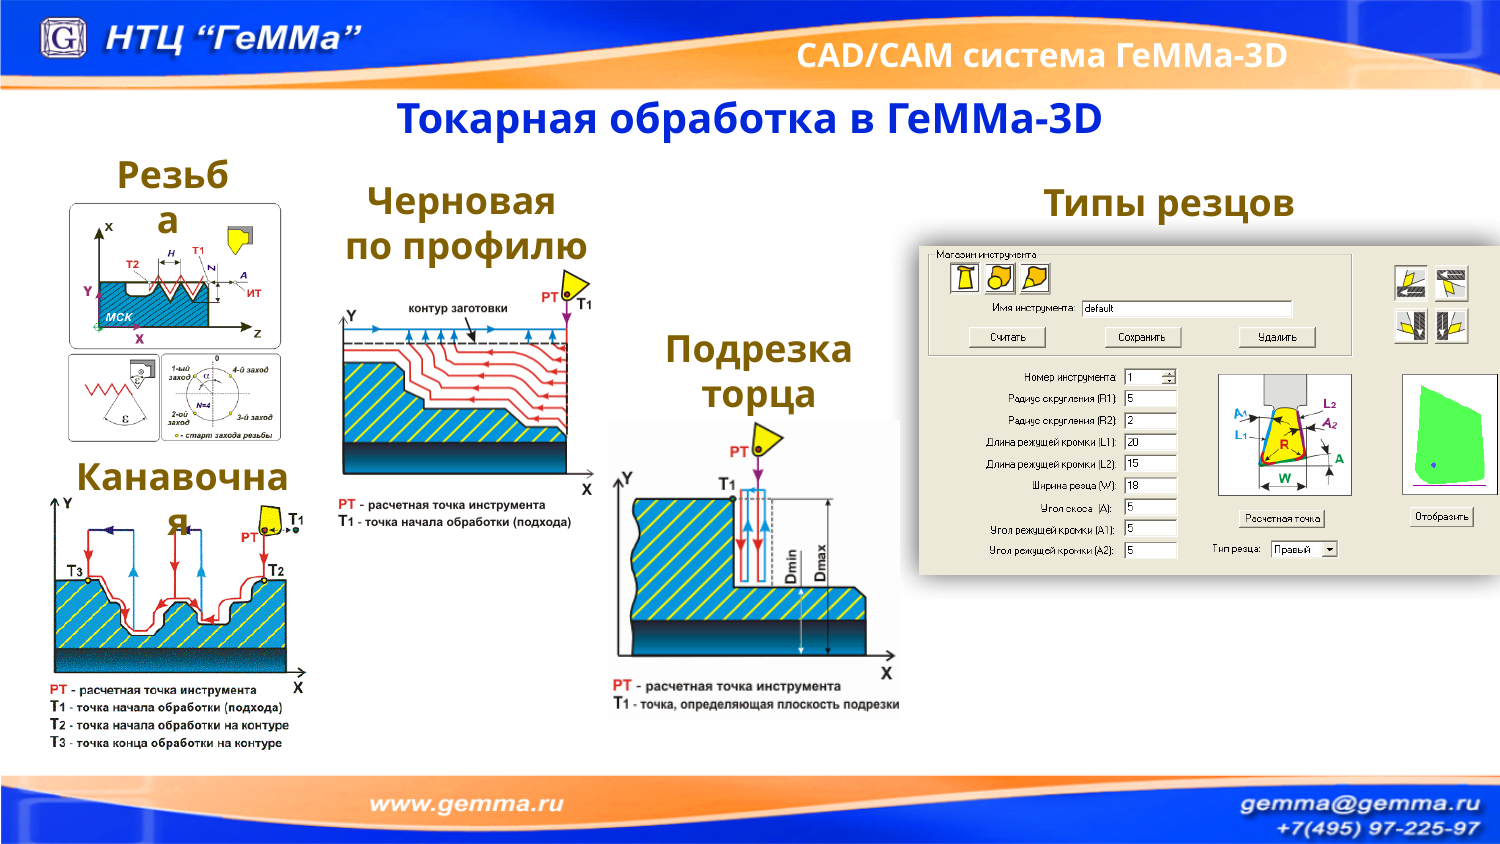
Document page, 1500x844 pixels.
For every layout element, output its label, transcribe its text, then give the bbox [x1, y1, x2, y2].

text_box Черновая по профилю [329, 169, 605, 275]
text_box Подрезка торца [599, 317, 918, 423]
text_box Типы резцов [1028, 171, 1311, 232]
picture [0, 0, 1500, 84]
picture [0, 149, 1500, 844]
text_box Резьба [91, 149, 254, 199]
text_box Канавочная [52, 445, 313, 551]
text_box Токарная обработка в ГеММа-3D [0, 84, 1500, 149]
text_box CAD/CAM система ГеММа-3D [767, 27, 1317, 82]
